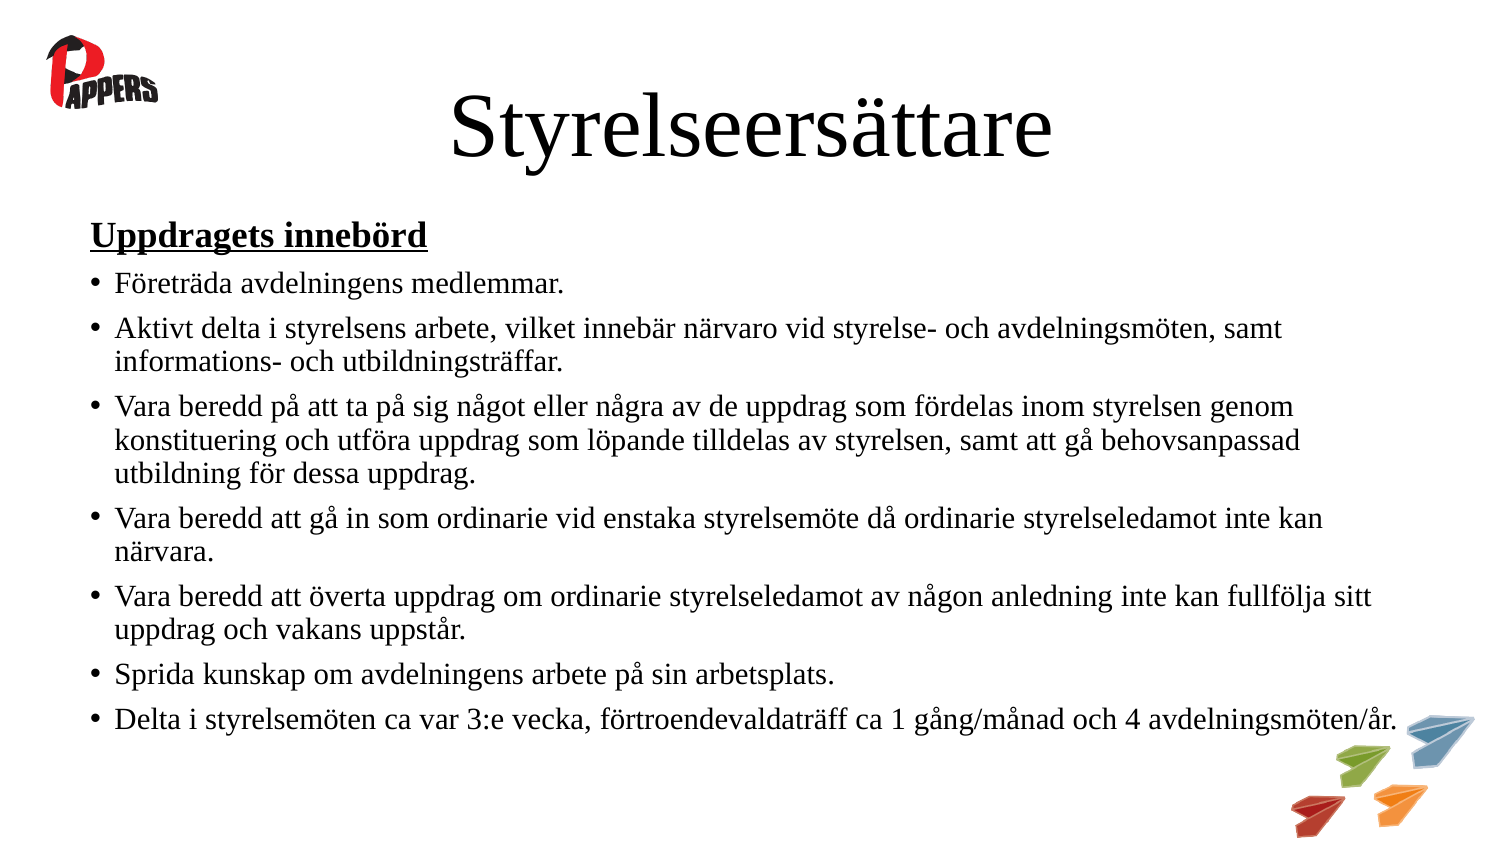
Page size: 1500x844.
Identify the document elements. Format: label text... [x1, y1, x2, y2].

list Uppdragets innebörd Företräda avdelningens medlemmar. Aktivt delta i styrelsens arbete, vilket innebär närvaro vid styrelse- och avdelningsmöten, samt informations- och utbildningsträffar. Vara beredd på att ta på sig något eller några av de uppdrag som fördelas inom styrelsen genom konstituering och utföra uppdrag som löpande tilldelas av styrelsen, samt att gå behovsanpassad utbildning för dessa uppdrag. Vara beredd att gå in som ordinarie vid enstaka styrelsemöte då ordinarie styrelseledamot inte kan närvara. Vara beredd att överta uppdrag om ordinarie styrelseledamot av någon anledning inte kan fullfölja sitt uppdrag och vakans uppstår. Sprida kunskap om avdelningens arbete på sin arbetsplats. Delta i styrelsemöten ca var 3:e vecka, förtroendevaldaträff ca 1 gång/månad och 4 avdelningsmöten/år. [75, 208, 1425, 767]
picture [46, 35, 158, 109]
title Styrelseersättare [176, 45, 1328, 208]
picture [1291, 715, 1475, 838]
